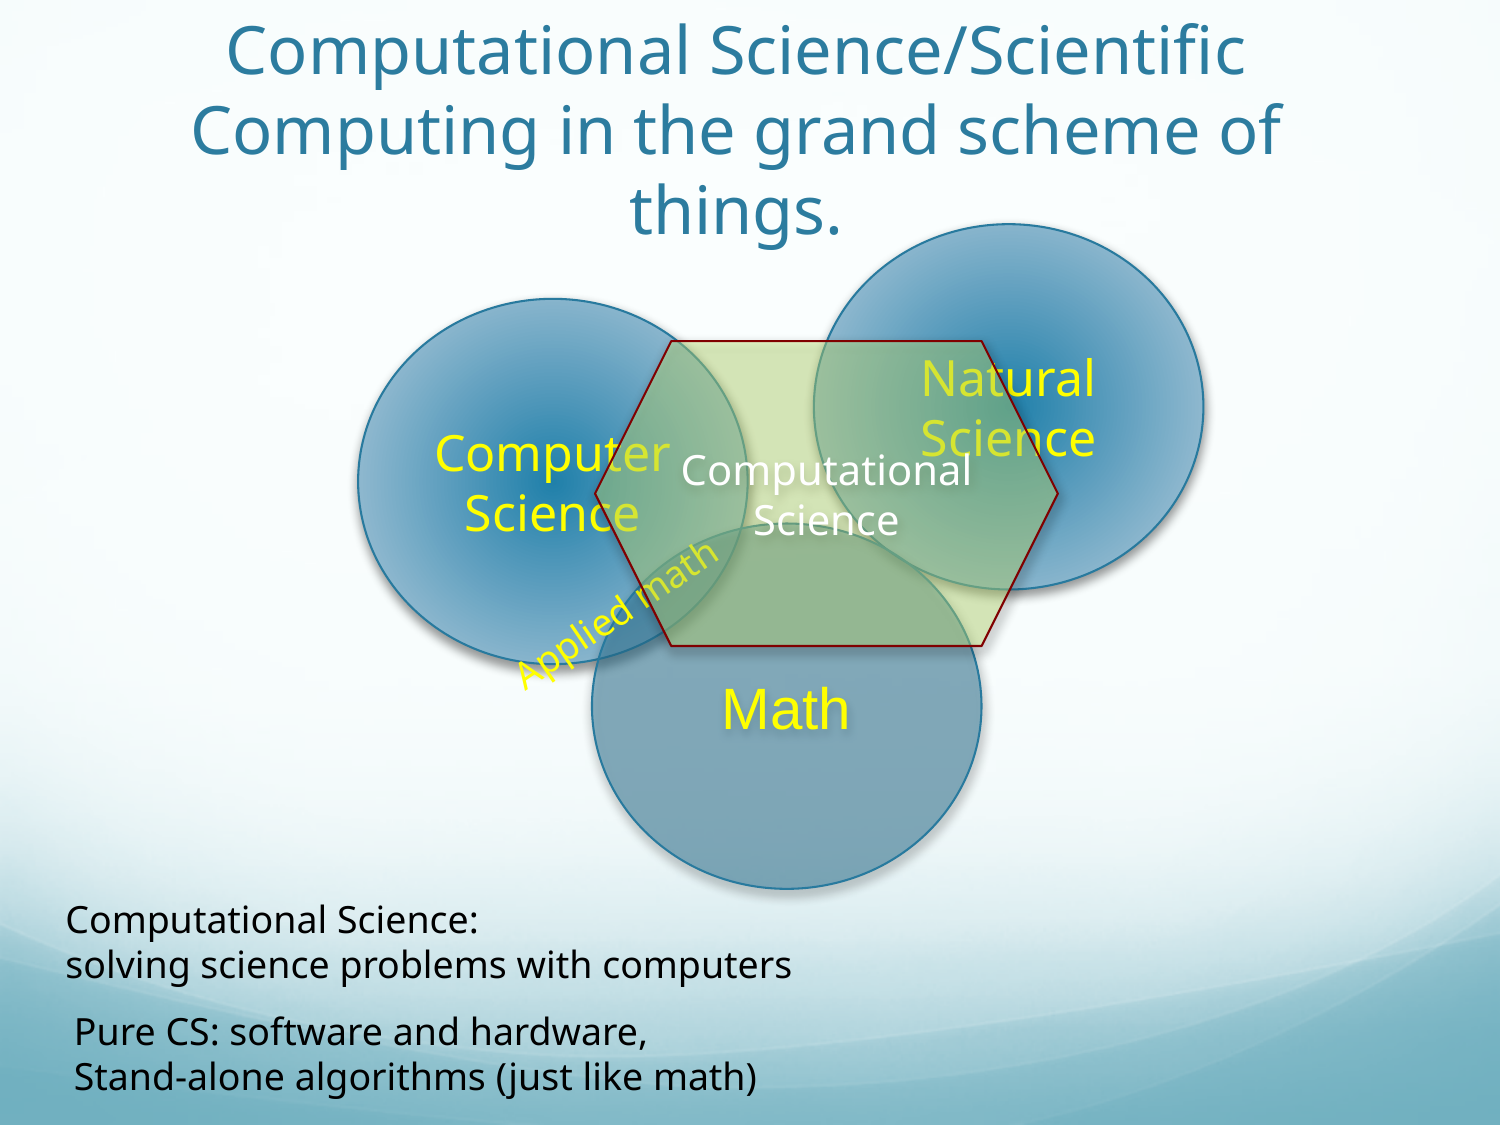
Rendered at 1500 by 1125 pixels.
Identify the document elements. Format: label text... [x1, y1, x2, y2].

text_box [357, 223, 1204, 890]
text_box Computational Science: solving science problems with computers [50, 888, 818, 994]
title Computational Science/Scientific Computing in the grand scheme of things. [90, 30, 1383, 255]
text_box Pure CS: software and hardware, Stand-alone algorithms (just like math) [59, 955, 773, 1106]
